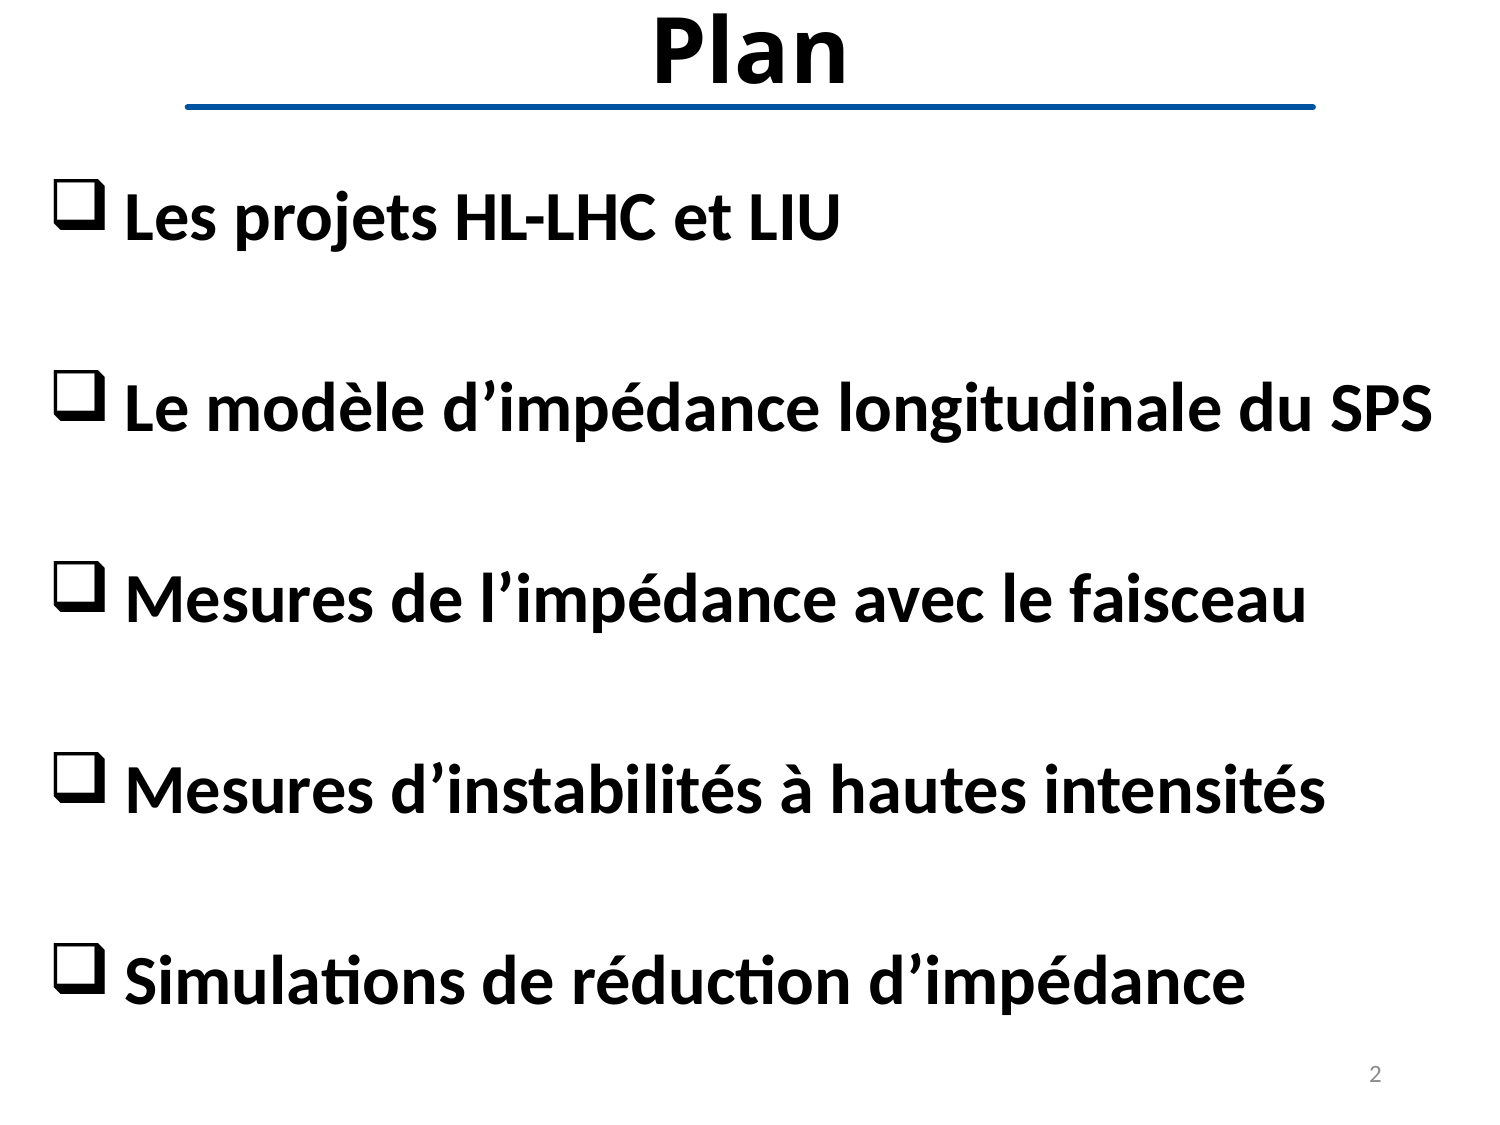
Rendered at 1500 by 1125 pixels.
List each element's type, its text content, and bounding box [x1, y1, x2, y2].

title Plan [103, 0, 1397, 107]
slide_number 2 [1059, 1042, 1397, 1103]
list Les projets HL-LHC et LIU Le modèle d’impédance longitudinale du SPS Mesures de l’impédance avec le faisceau Mesures d’instabilités à hautes intensités Simulations de réduction d’impédance [33, 171, 1487, 1043]
